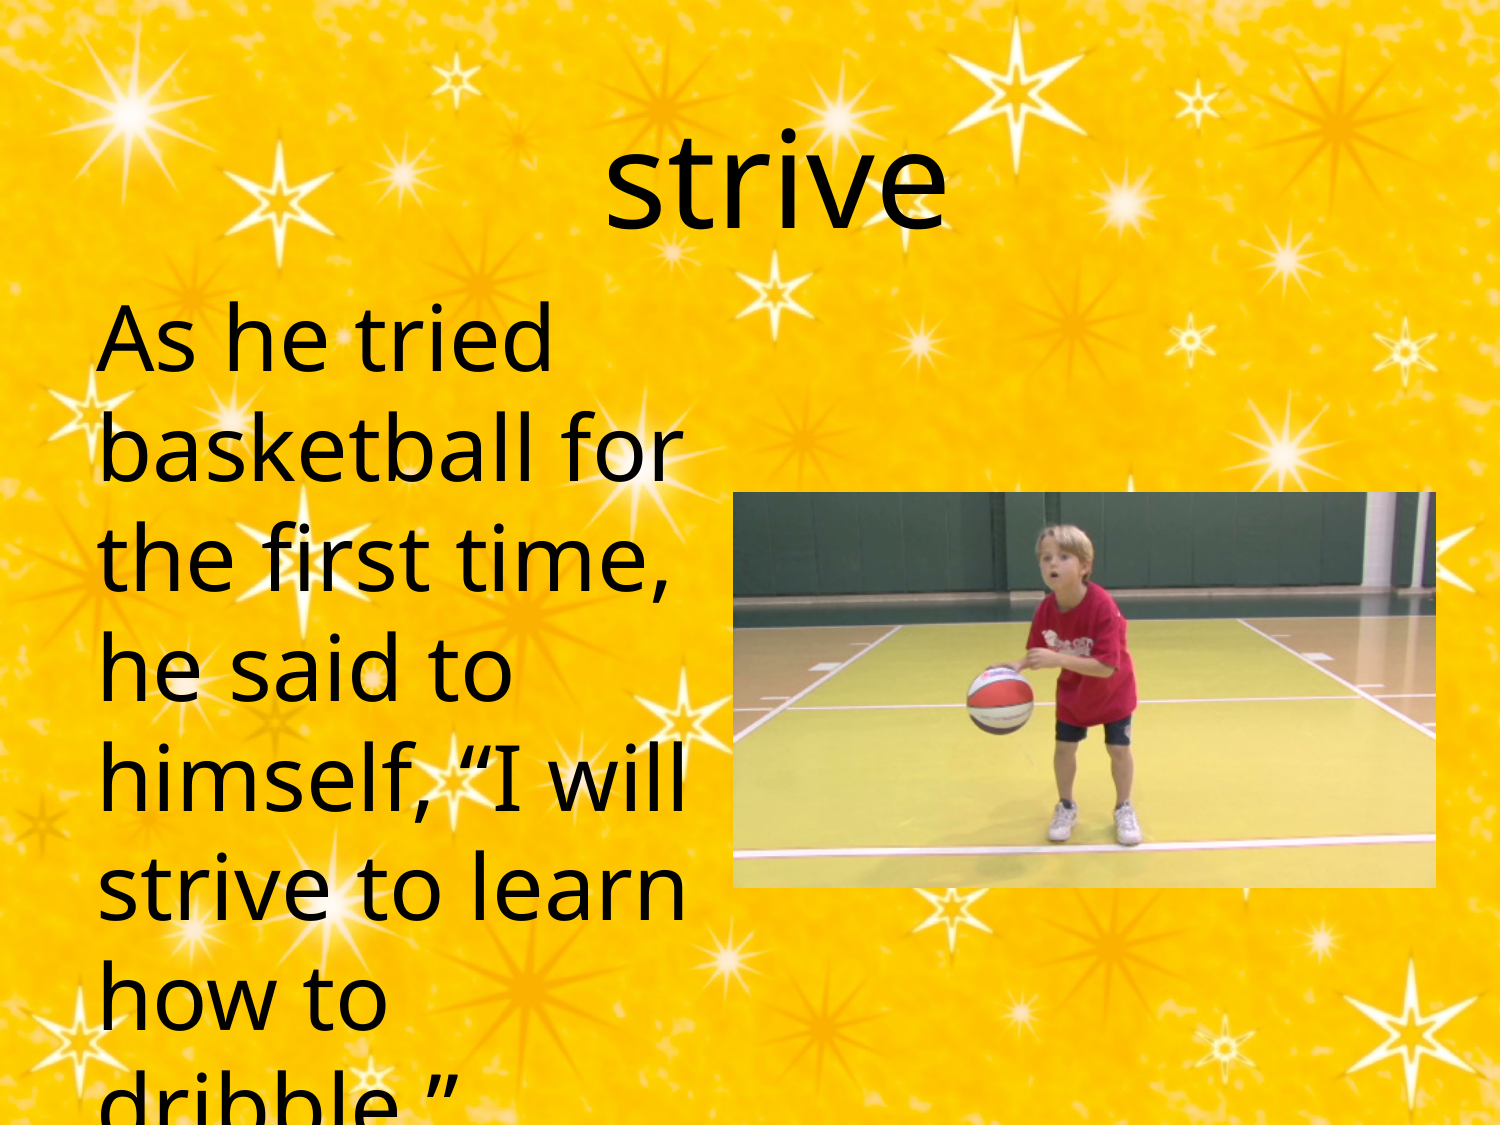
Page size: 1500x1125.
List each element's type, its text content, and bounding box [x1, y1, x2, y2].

picture [0, 0, 1500, 1125]
subtitle As he tried basketball for the first time, he said to himself, “I will strive to learn how to dribble.” [81, 264, 734, 706]
title strive [101, 108, 1430, 350]
